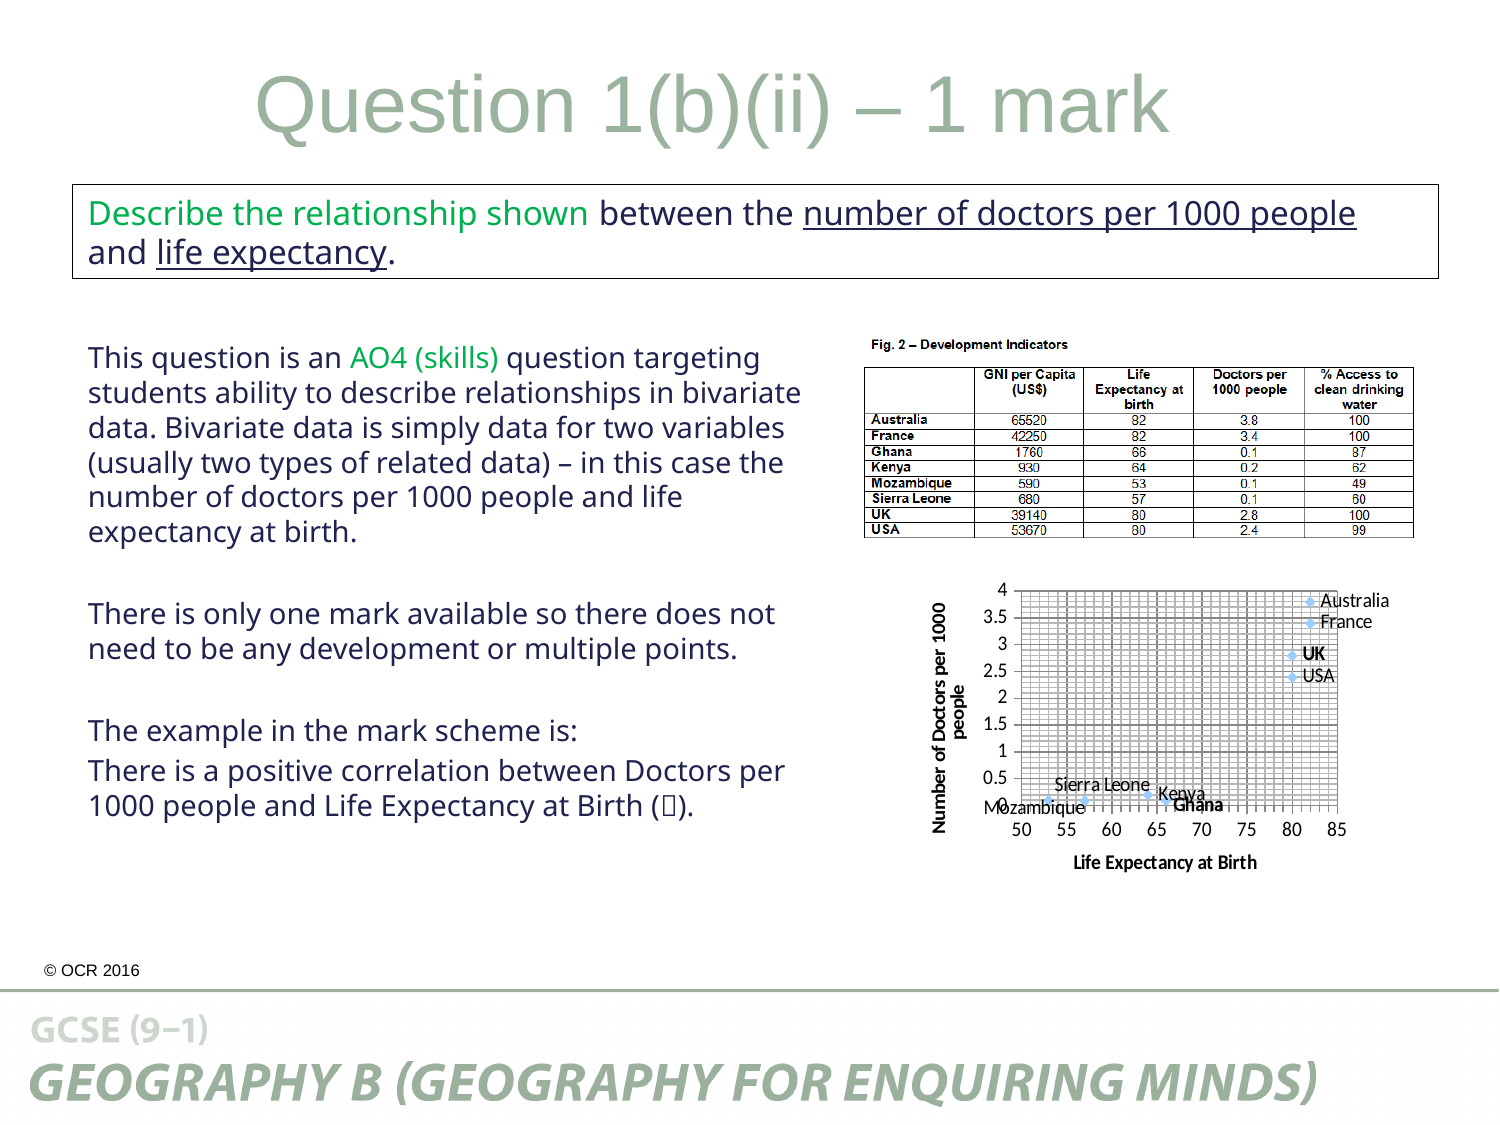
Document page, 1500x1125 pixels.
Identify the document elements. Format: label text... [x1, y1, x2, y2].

text_box Question 1(b)(ii) – 1 mark [0, 43, 1428, 157]
picture [0, 989, 1499, 1125]
text_box Describe the relationship shown between the number of doctors per 1000 people and life expectancy. [72, 184, 1439, 279]
chart [899, 574, 1390, 906]
picture [853, 331, 1436, 558]
text_box This question is an AO4 (skills) question targeting students ability to describe relationships in bivariate data. Bivariate data is simply data for two variables (usually two types of related data) – in this case the number of doctors per 1000 people and life expectancy at birth. There is only one mark available so there does not need to be any development or multiple points. The example in the mark scheme is: There is a positive correlation between Doctors per 1000 people and Life Expectancy at Birth (). [72, 331, 845, 953]
